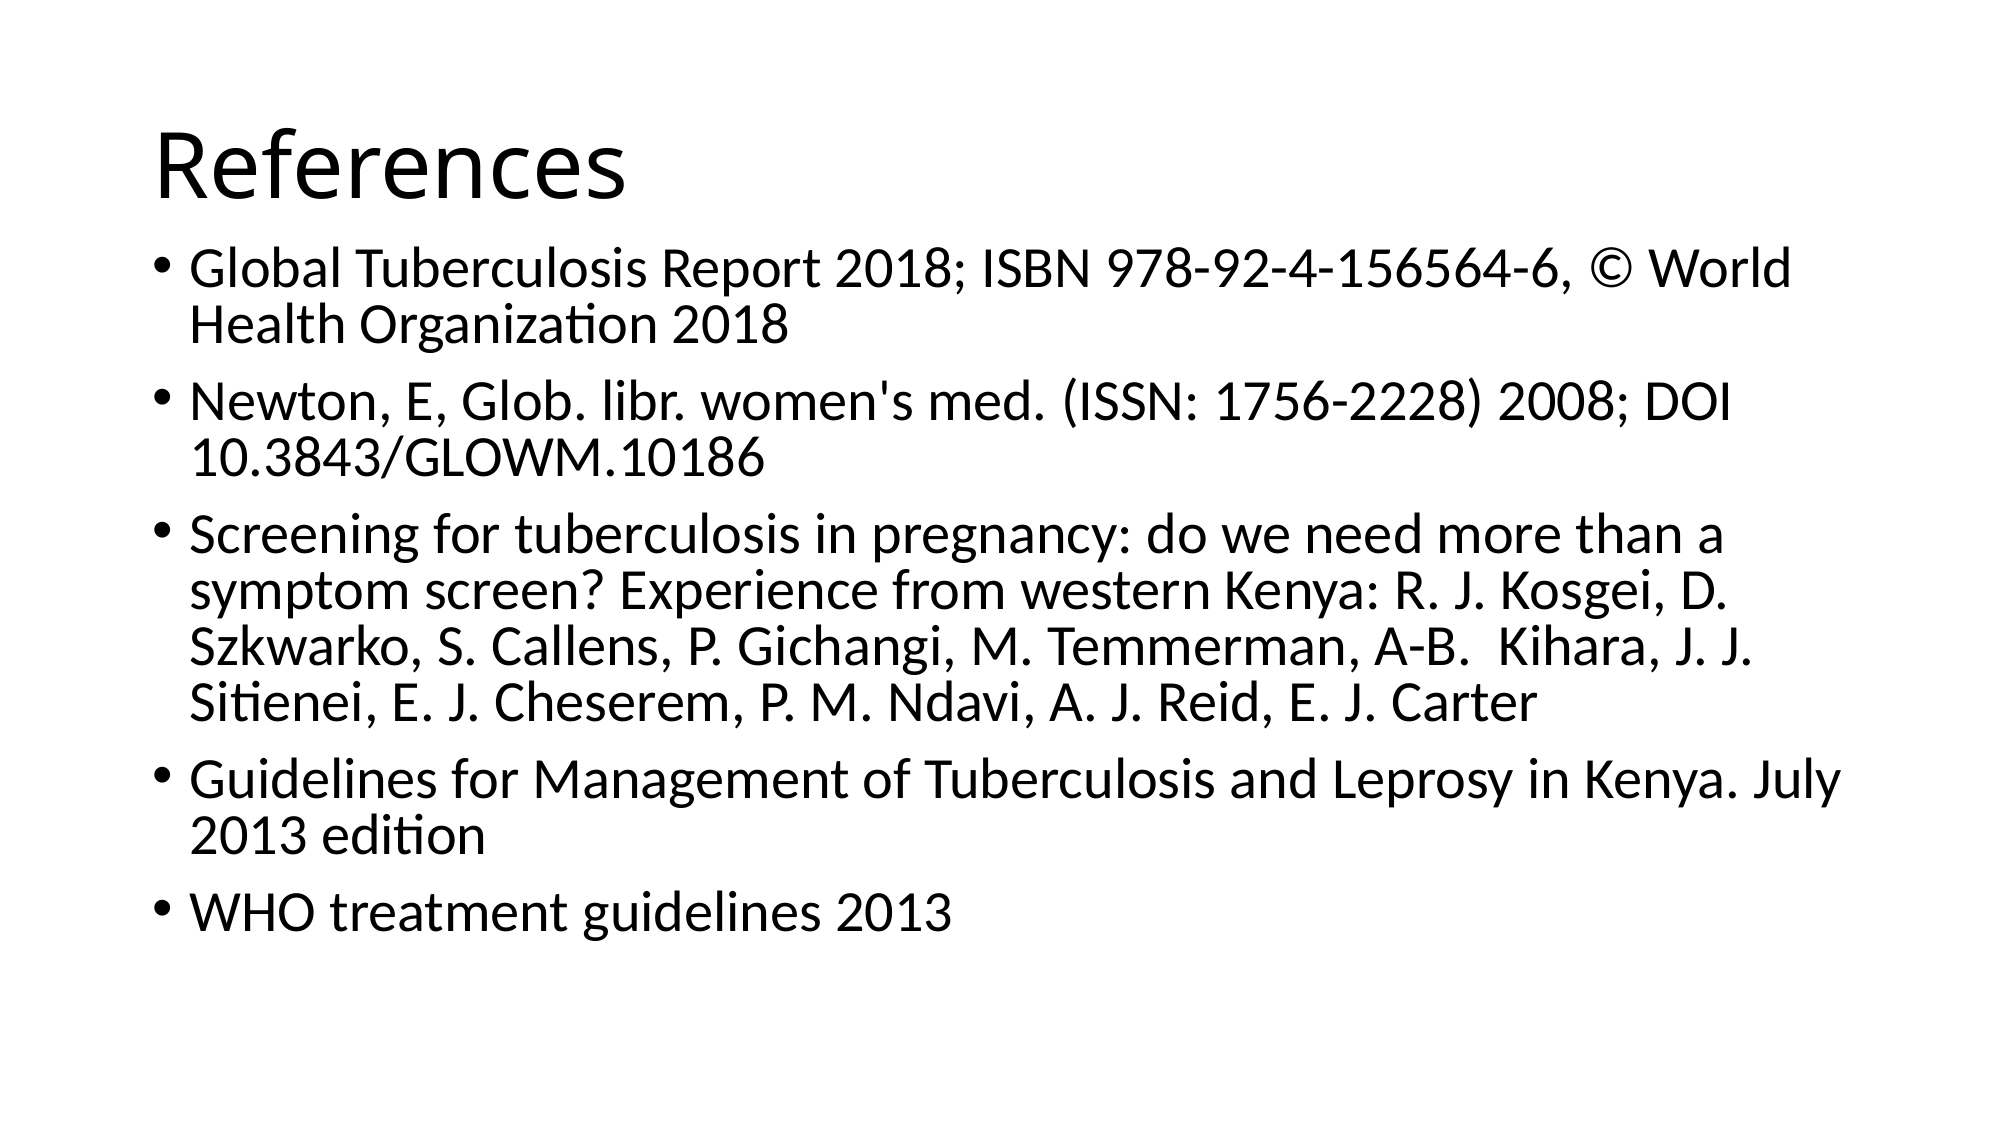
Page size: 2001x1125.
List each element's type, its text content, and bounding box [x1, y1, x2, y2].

title References [137, 59, 1863, 235]
list Global Tuberculosis Report 2018; ISBN 978-92-4-156564-6, © World Health Organization 2018 Newton, E, Glob. libr. women's med. (ISSN: 1756-2228) 2008; DOI 10.3843/GLOWM.10186 Screening for tuberculosis in pregnancy: do we need more than a symptom screen? Experience from western Kenya: R. J. Kosgei, D. Szkwarko, S. Callens, P. Gichangi, M. Temmerman, A-B. Kihara, J. J. Sitienei, E. J. Cheserem, P. M. Ndavi, A. J. Reid, E. J. Carter Guidelines for Management of Tuberculosis and Leprosy in Kenya. July 2013 edition WHO treatment guidelines 2013 [137, 235, 1863, 1014]
